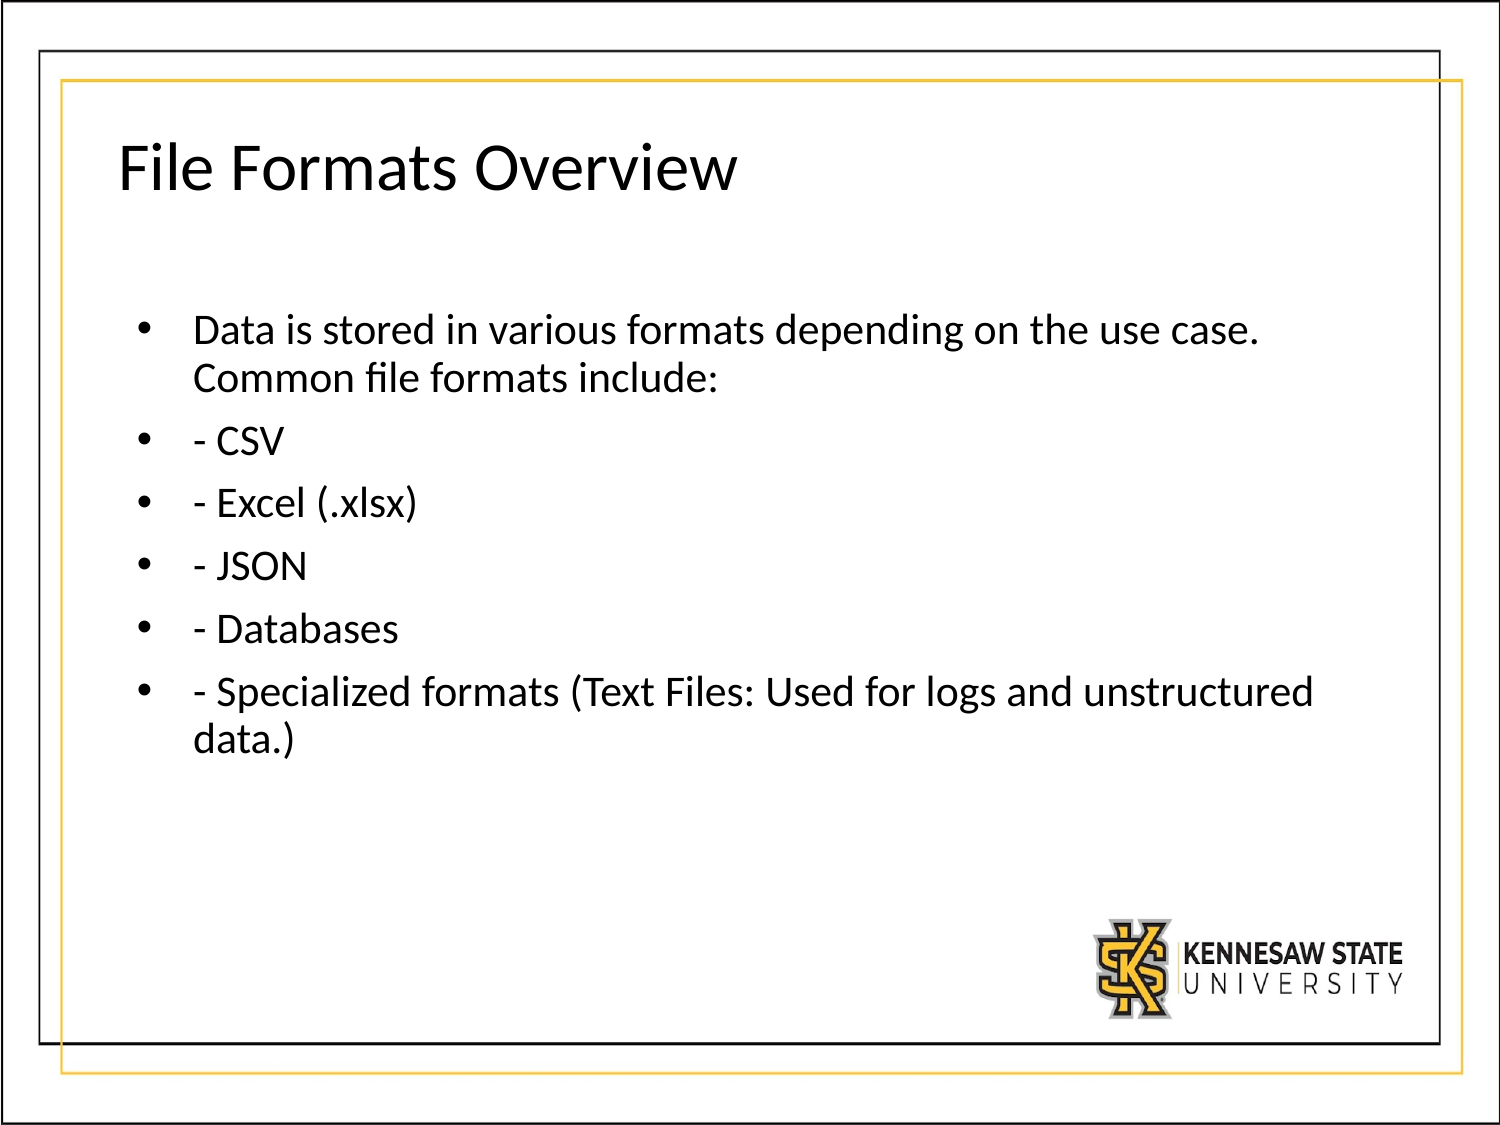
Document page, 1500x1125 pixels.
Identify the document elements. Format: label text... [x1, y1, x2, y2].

title File Formats Overview [103, 59, 1397, 278]
picture [0, 0, 1500, 1125]
list Data is stored in various formats depending on the use case. Common file formats include: - CSV - Excel (.xlsx) - JSON - Databases - Specialized formats (Text Files: Used for logs and unstructured data.) [103, 299, 1397, 1014]
